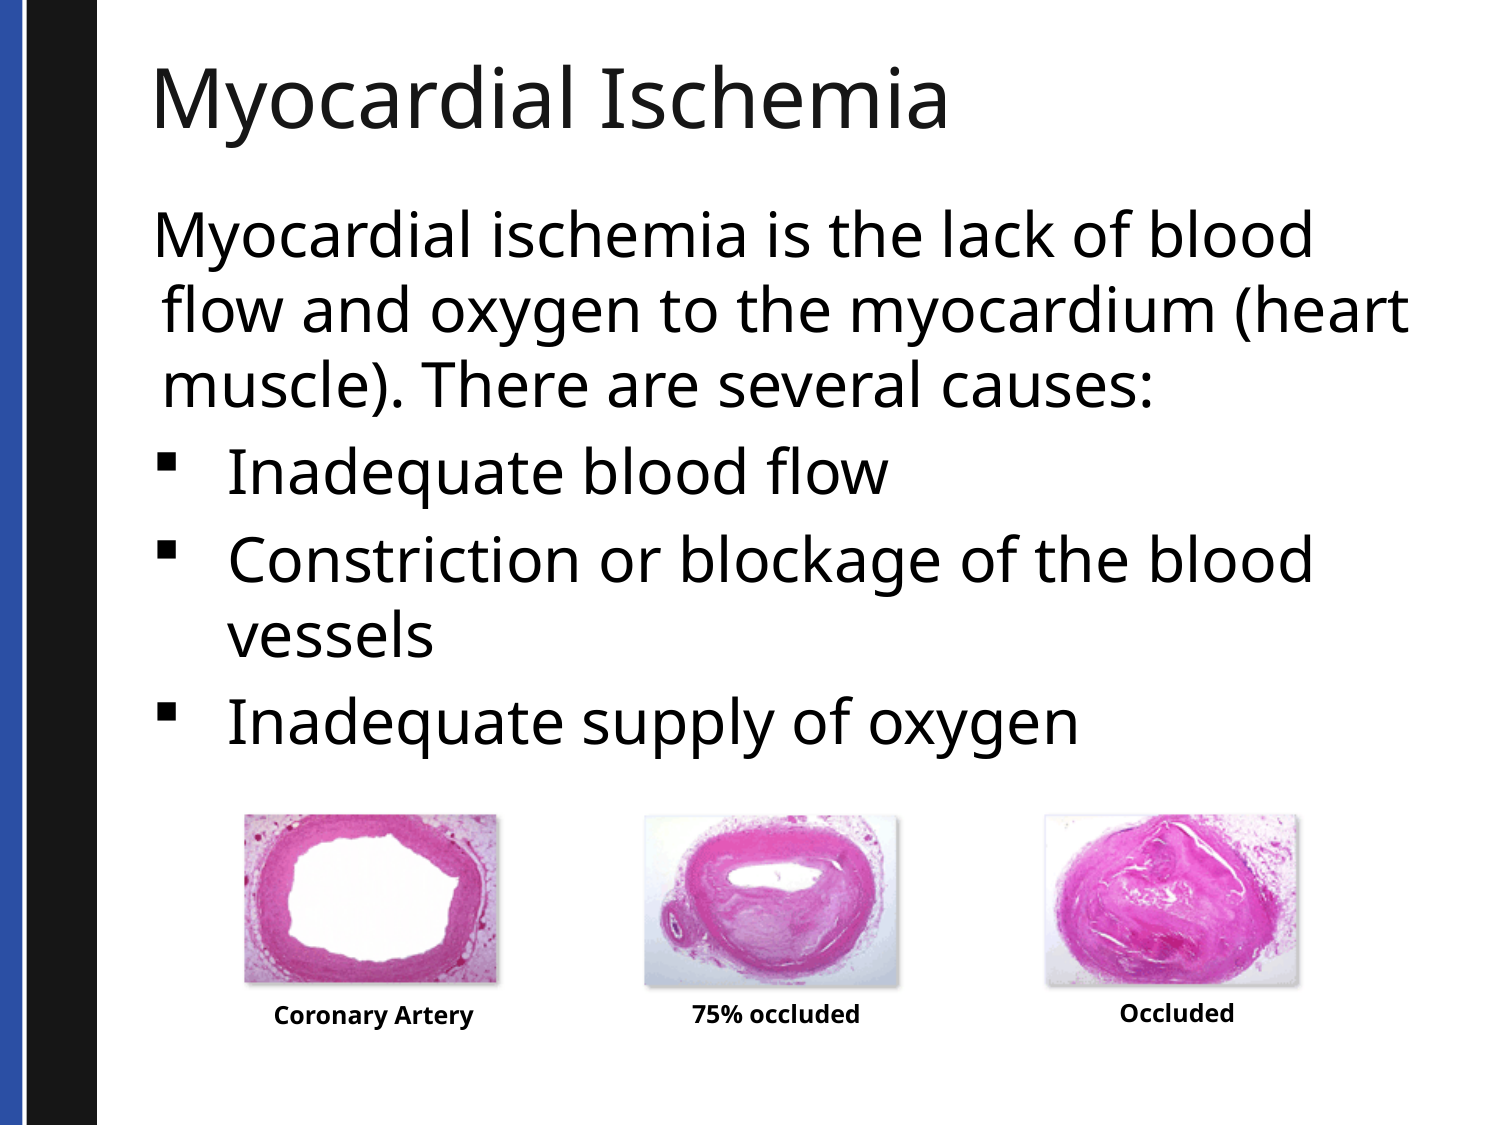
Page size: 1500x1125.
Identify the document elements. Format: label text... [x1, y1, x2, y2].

text_box Occluded [1104, 1010, 1257, 1036]
text_box 75% occluded [677, 1010, 883, 1037]
picture [628, 799, 913, 1001]
picture [1028, 799, 1313, 1001]
list Myocardial ischemia is the lack of blood flow and oxygen to the myocardium (heart muscle). There are several causes: Inadequate blood flow Constriction or blockage of the blood vessels Inadequate supply of oxygen [137, 187, 1438, 1088]
title Myocardial Ischemia [135, 37, 1438, 150]
picture [228, 799, 513, 1001]
text_box Coronary Artery [258, 1010, 490, 1038]
